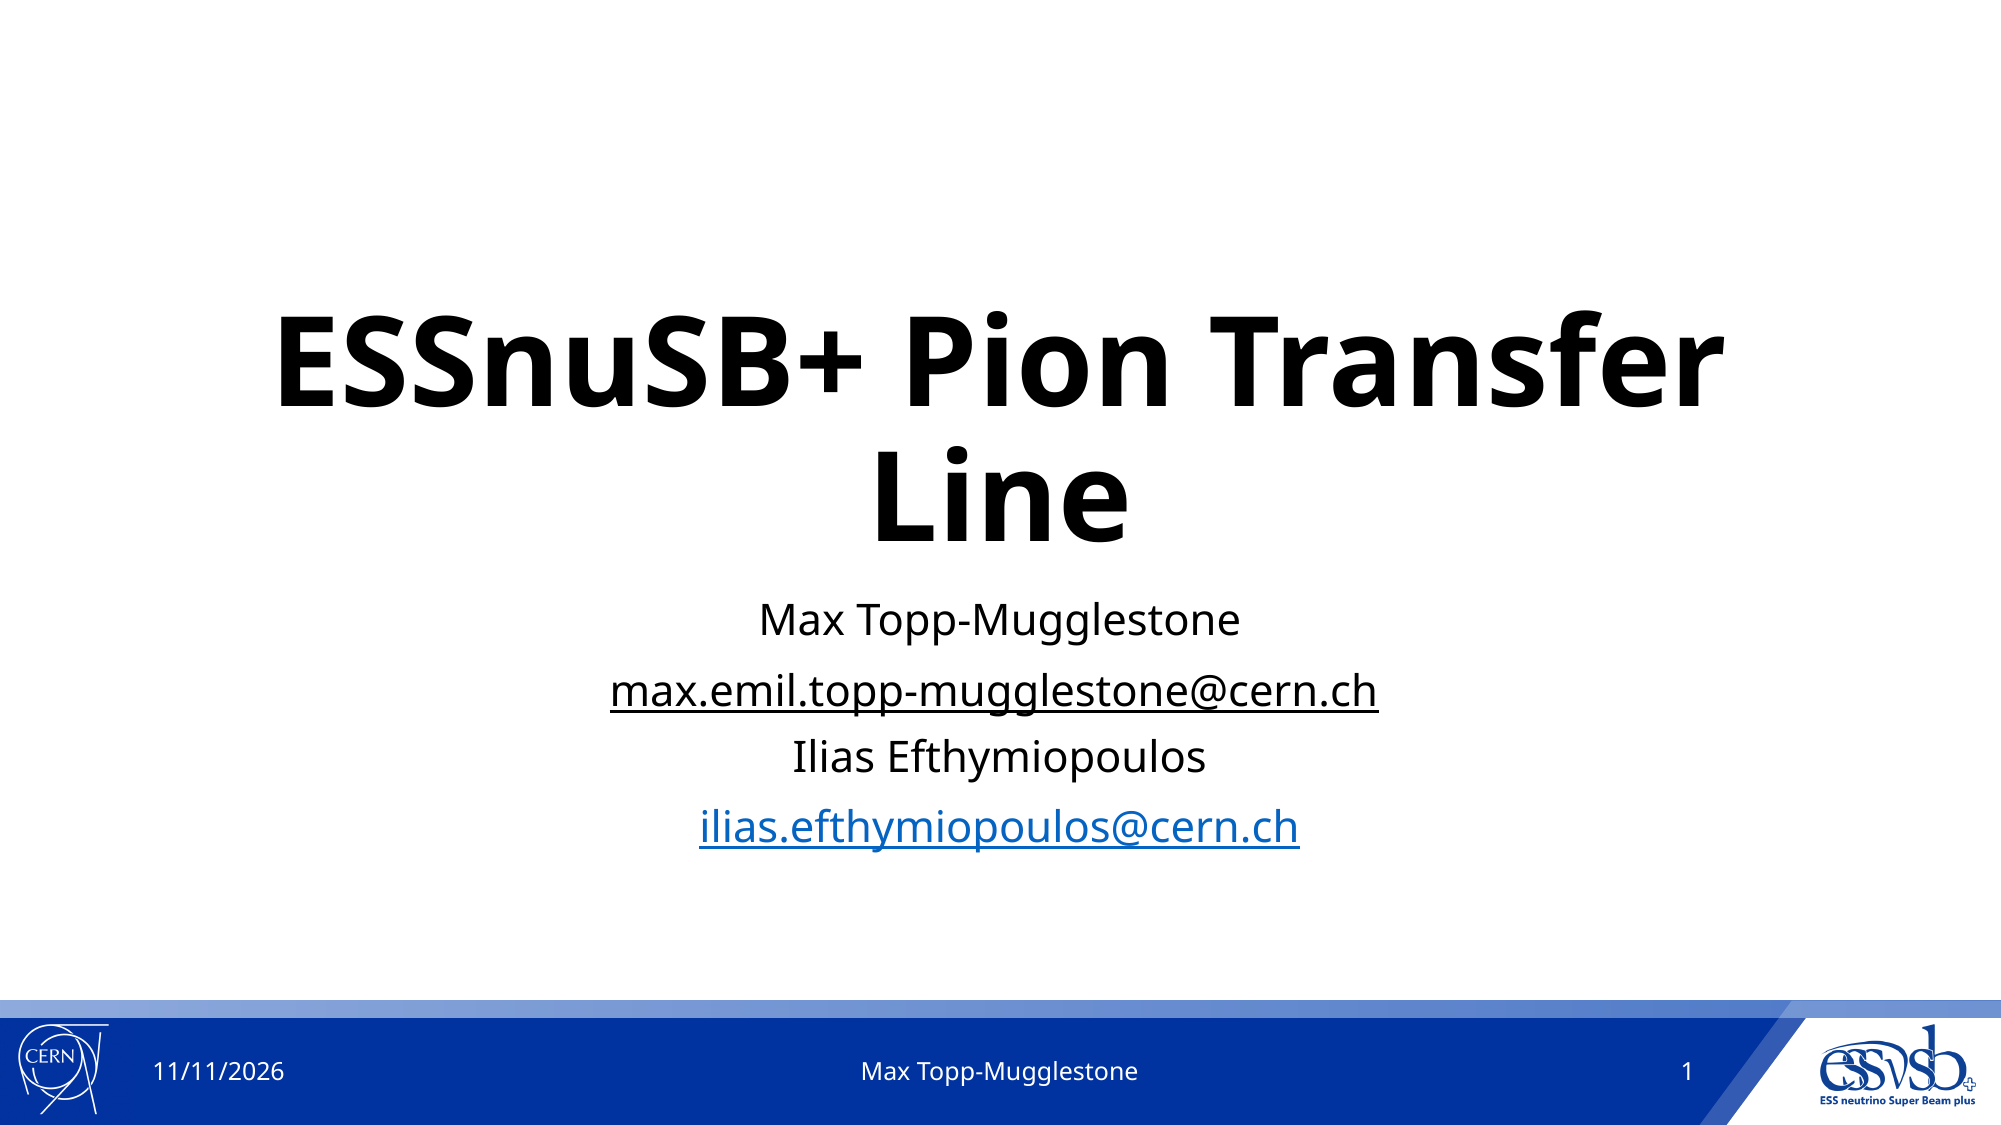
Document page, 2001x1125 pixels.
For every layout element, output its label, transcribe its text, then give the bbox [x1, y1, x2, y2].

footer Max Topp-Mugglestone [662, 1042, 1259, 1103]
title ESSnuSB+ Pion Transfer Line [249, 184, 1750, 576]
picture [0, 1017, 136, 1125]
subtitle Max Topp-Mugglestone max.emil.topp-mugglestone@cern.ch Ilias Efthymiopoulos ilias.efthymiopoulos@cern.ch [249, 590, 1750, 863]
picture [1819, 1023, 1976, 1107]
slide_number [137, 1042, 588, 1103]
slide_number 1 [1259, 1042, 1710, 1103]
